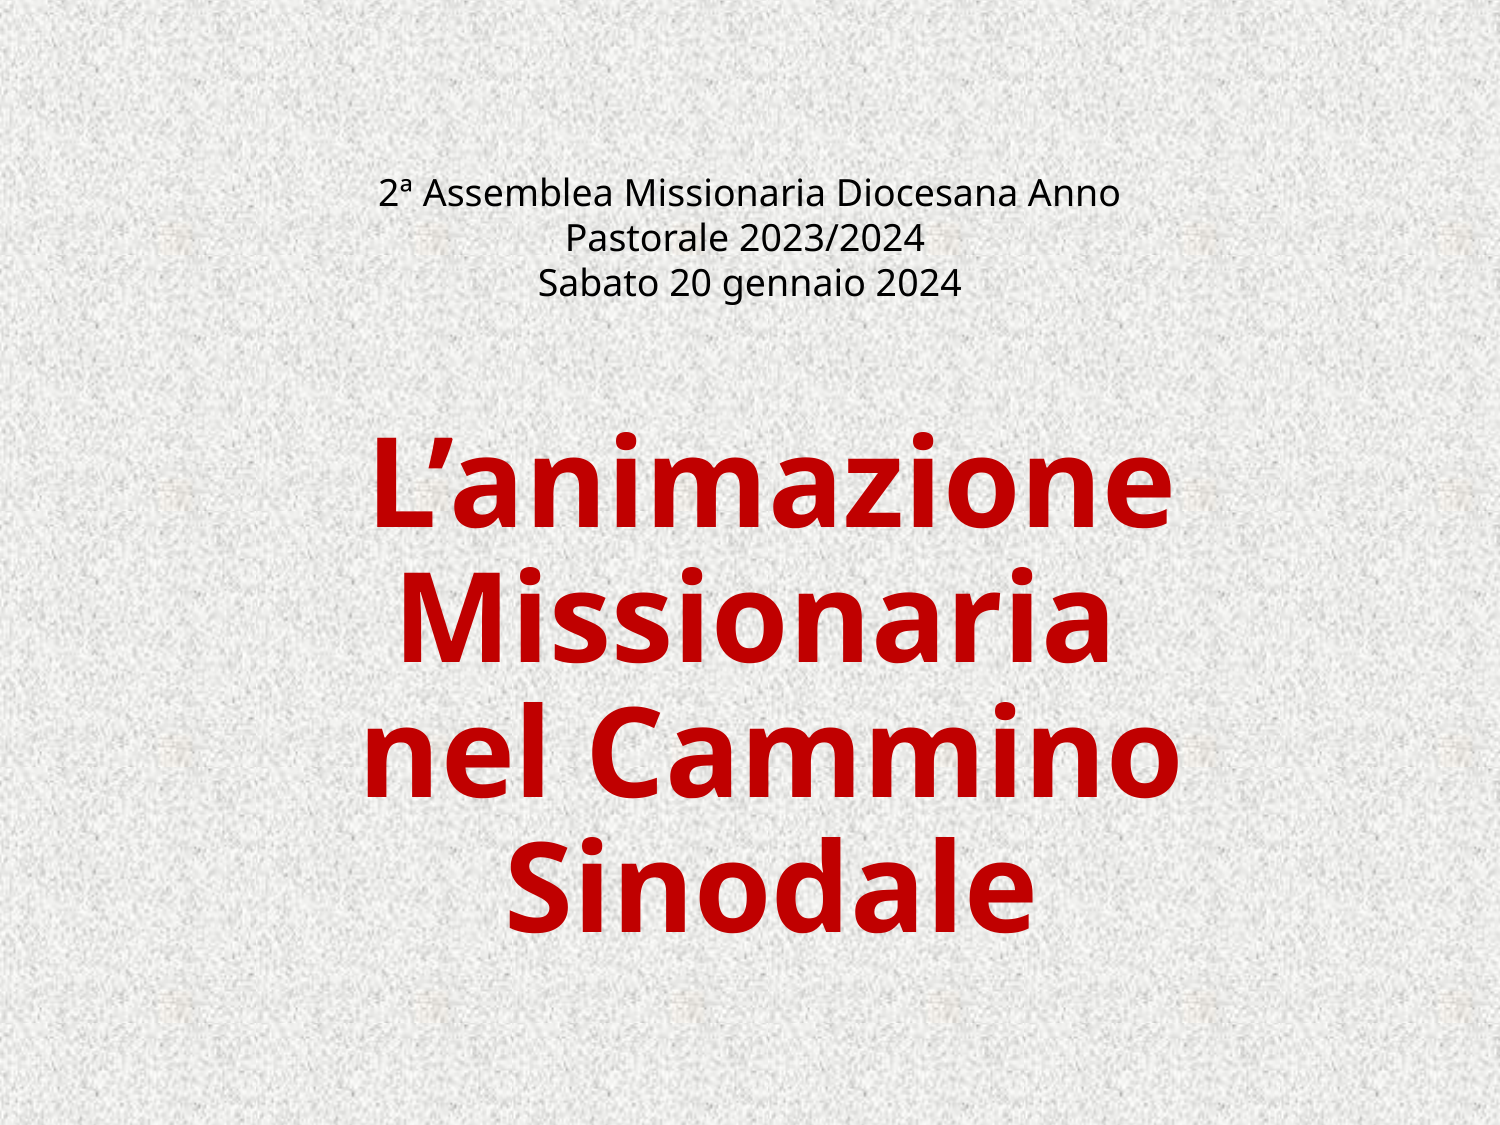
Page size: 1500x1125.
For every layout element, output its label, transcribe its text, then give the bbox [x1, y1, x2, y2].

text_box 2ª Assemblea Missionaria Diocesana Anno Pastorale 2023/2024 Sabato 20 gennaio 2024 [277, 161, 1223, 312]
title L’animazione Missionaria nel Cammino Sinodale [125, 418, 1419, 960]
picture [0, 0, 1500, 1125]
